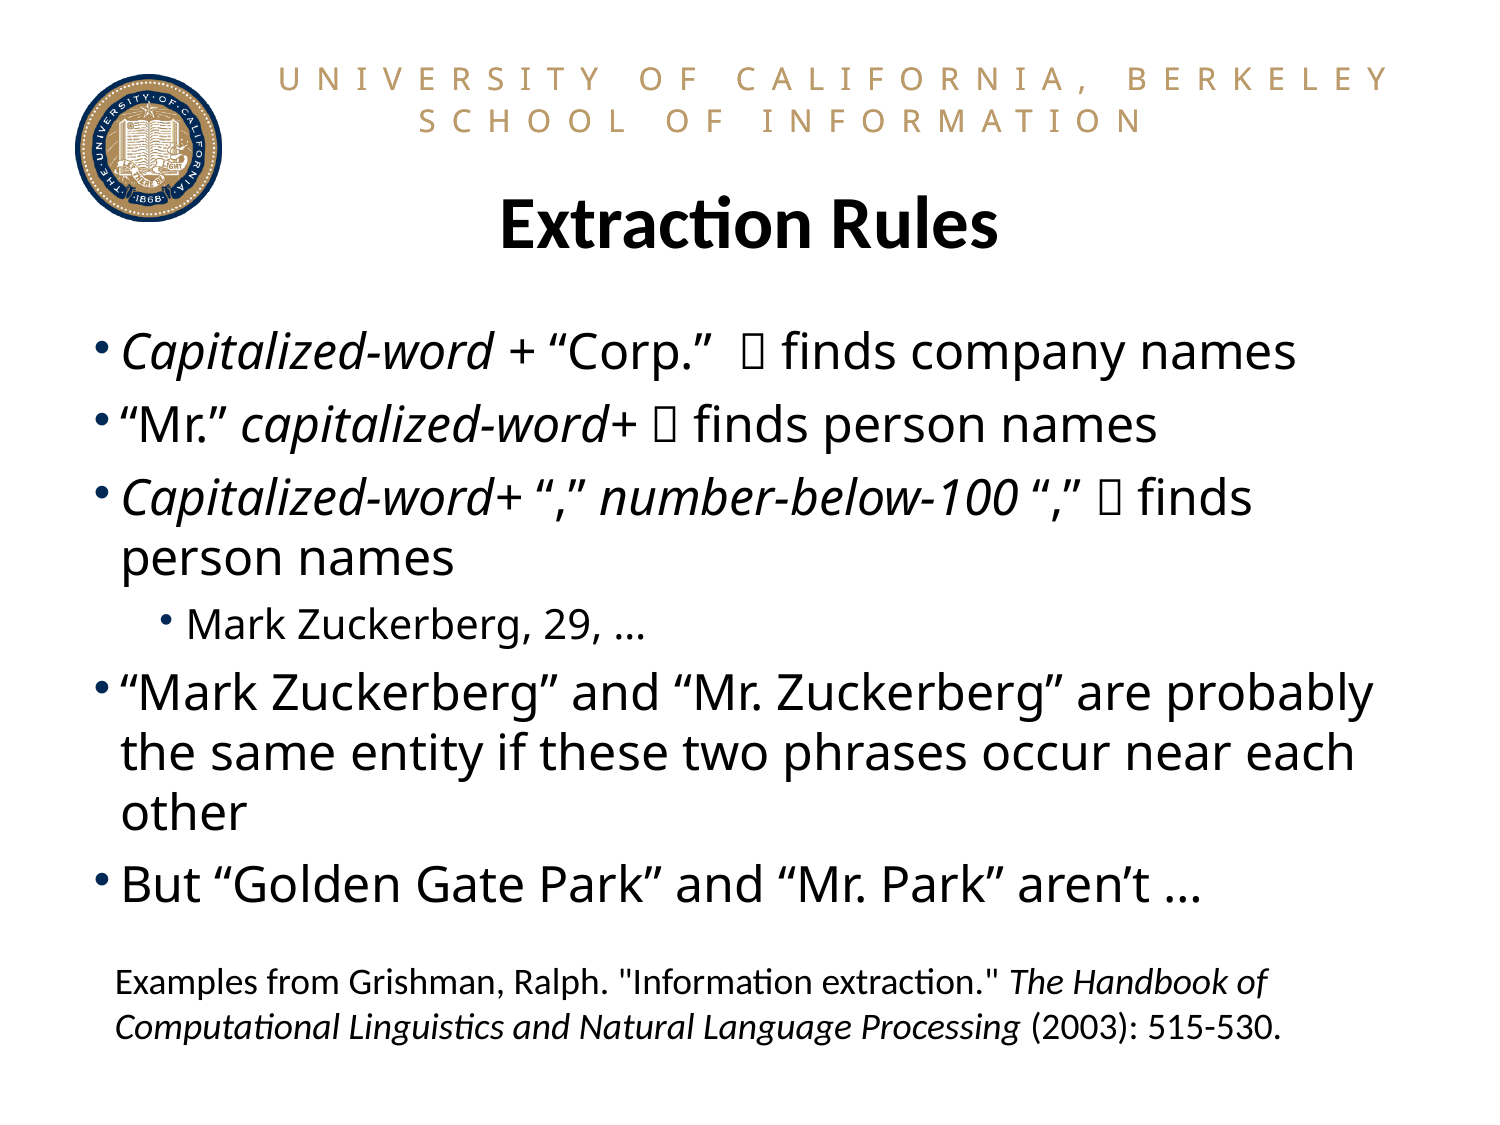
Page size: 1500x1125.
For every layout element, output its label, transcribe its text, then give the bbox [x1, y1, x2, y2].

text_box Examples from Grishman, Ralph. "Information extraction." The Handbook of Computational Linguistics and Natural Language Processing (2003): 515-530. [99, 949, 1500, 1055]
title Extraction Rules [75, 125, 1425, 312]
picture [75, 74, 222, 125]
list Capitalized-word + “Corp.”  finds company names “Mr.” capitalized-word+  finds person names Capitalized-word+ “,” number-below-100 “,”  finds person names Mark Zuckerberg, 29, … “Mark Zuckerberg” and “Mr. Zuckerberg” are probably the same entity if these two phrases occur near each other But “Golden Gate Park” and “Mr. Park” aren’t … [75, 312, 1425, 1055]
